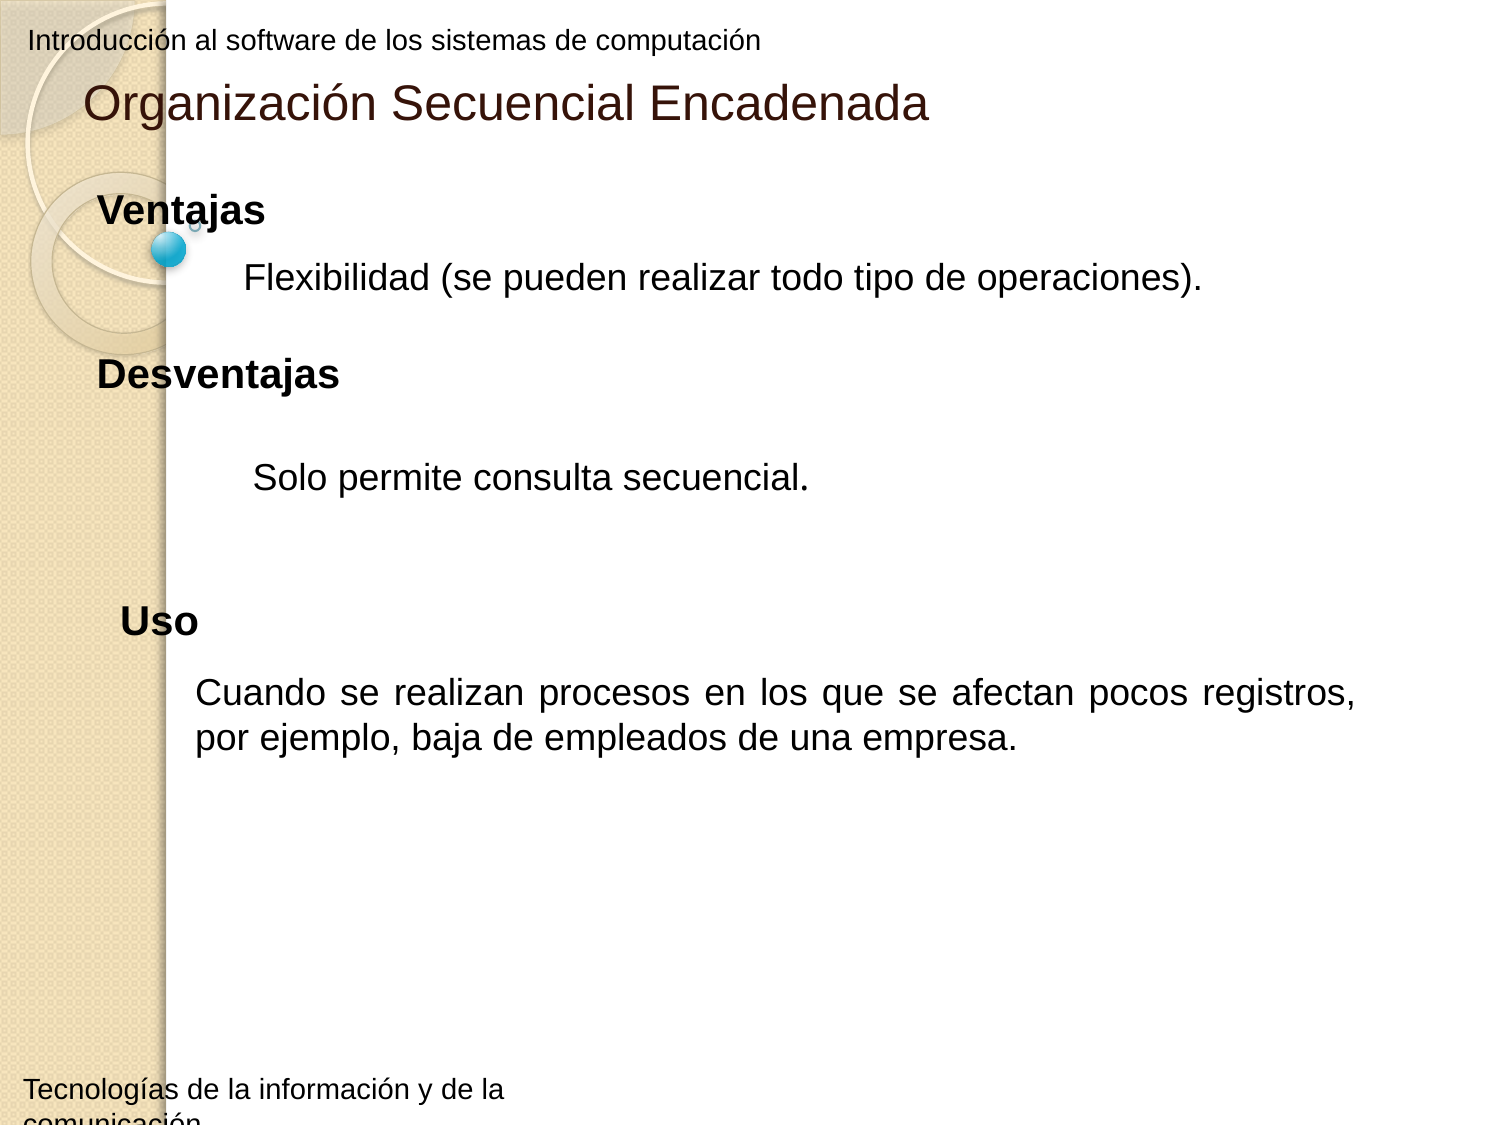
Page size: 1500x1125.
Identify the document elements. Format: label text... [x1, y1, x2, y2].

text_box Solo permite consulta secuencial. [237, 445, 825, 505]
text_box Uso Cuando se realizan procesos en los que se afectan pocos registros, por ejemplo, baja de empleados de una empresa. [105, 585, 1372, 766]
text_box Flexibilidad (se pueden realizar todo tipo de operaciones). [228, 246, 1219, 306]
subtitle Organización Secuencial Encadenada [0, 75, 1008, 153]
text_box Desventajas [81, 339, 1407, 405]
text_box Ventajas [81, 175, 1407, 241]
text_box [0, 0, 1500, 75]
text_box Tecnologías de la información y de la comunicación [8, 1062, 704, 1125]
